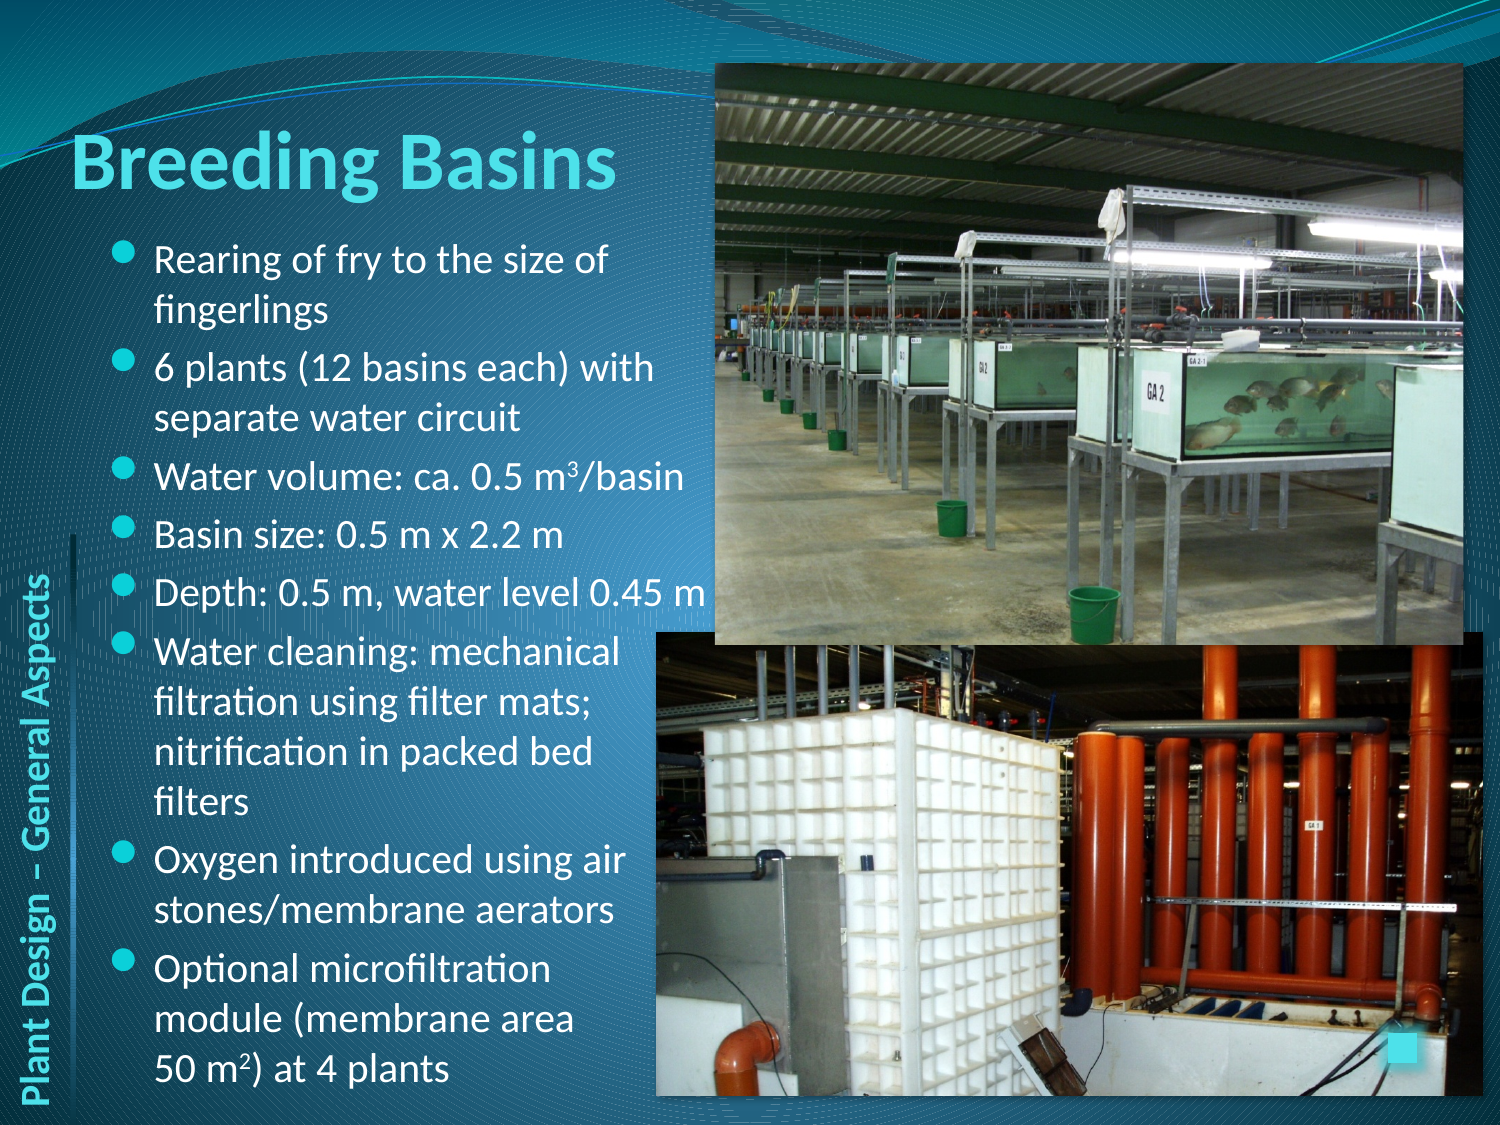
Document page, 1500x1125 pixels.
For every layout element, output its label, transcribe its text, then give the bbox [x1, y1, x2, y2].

picture [714, 63, 1464, 645]
text_box Plant Design – General Aspects [0, 558, 65, 1123]
text_box [68, 532, 78, 1125]
picture [655, 632, 1484, 1096]
list Rearing of fry to the size of fingerlings 6 plants (12 basins each) with separate water circuit Water volume: ca. 0.5 m3/basin Basin size: 0.5 m x 2.2 m Depth: 0.5 m, water level 0.45 m Water cleaning: mechanical filtration using filter mats; nitrification in packed bed filters Oxygen introduced using air stones/membrane aerators Optional microfiltration module (membrane area 50 m2) at 4 plants [93, 224, 744, 1111]
title Breeding Basins [70, 88, 708, 207]
